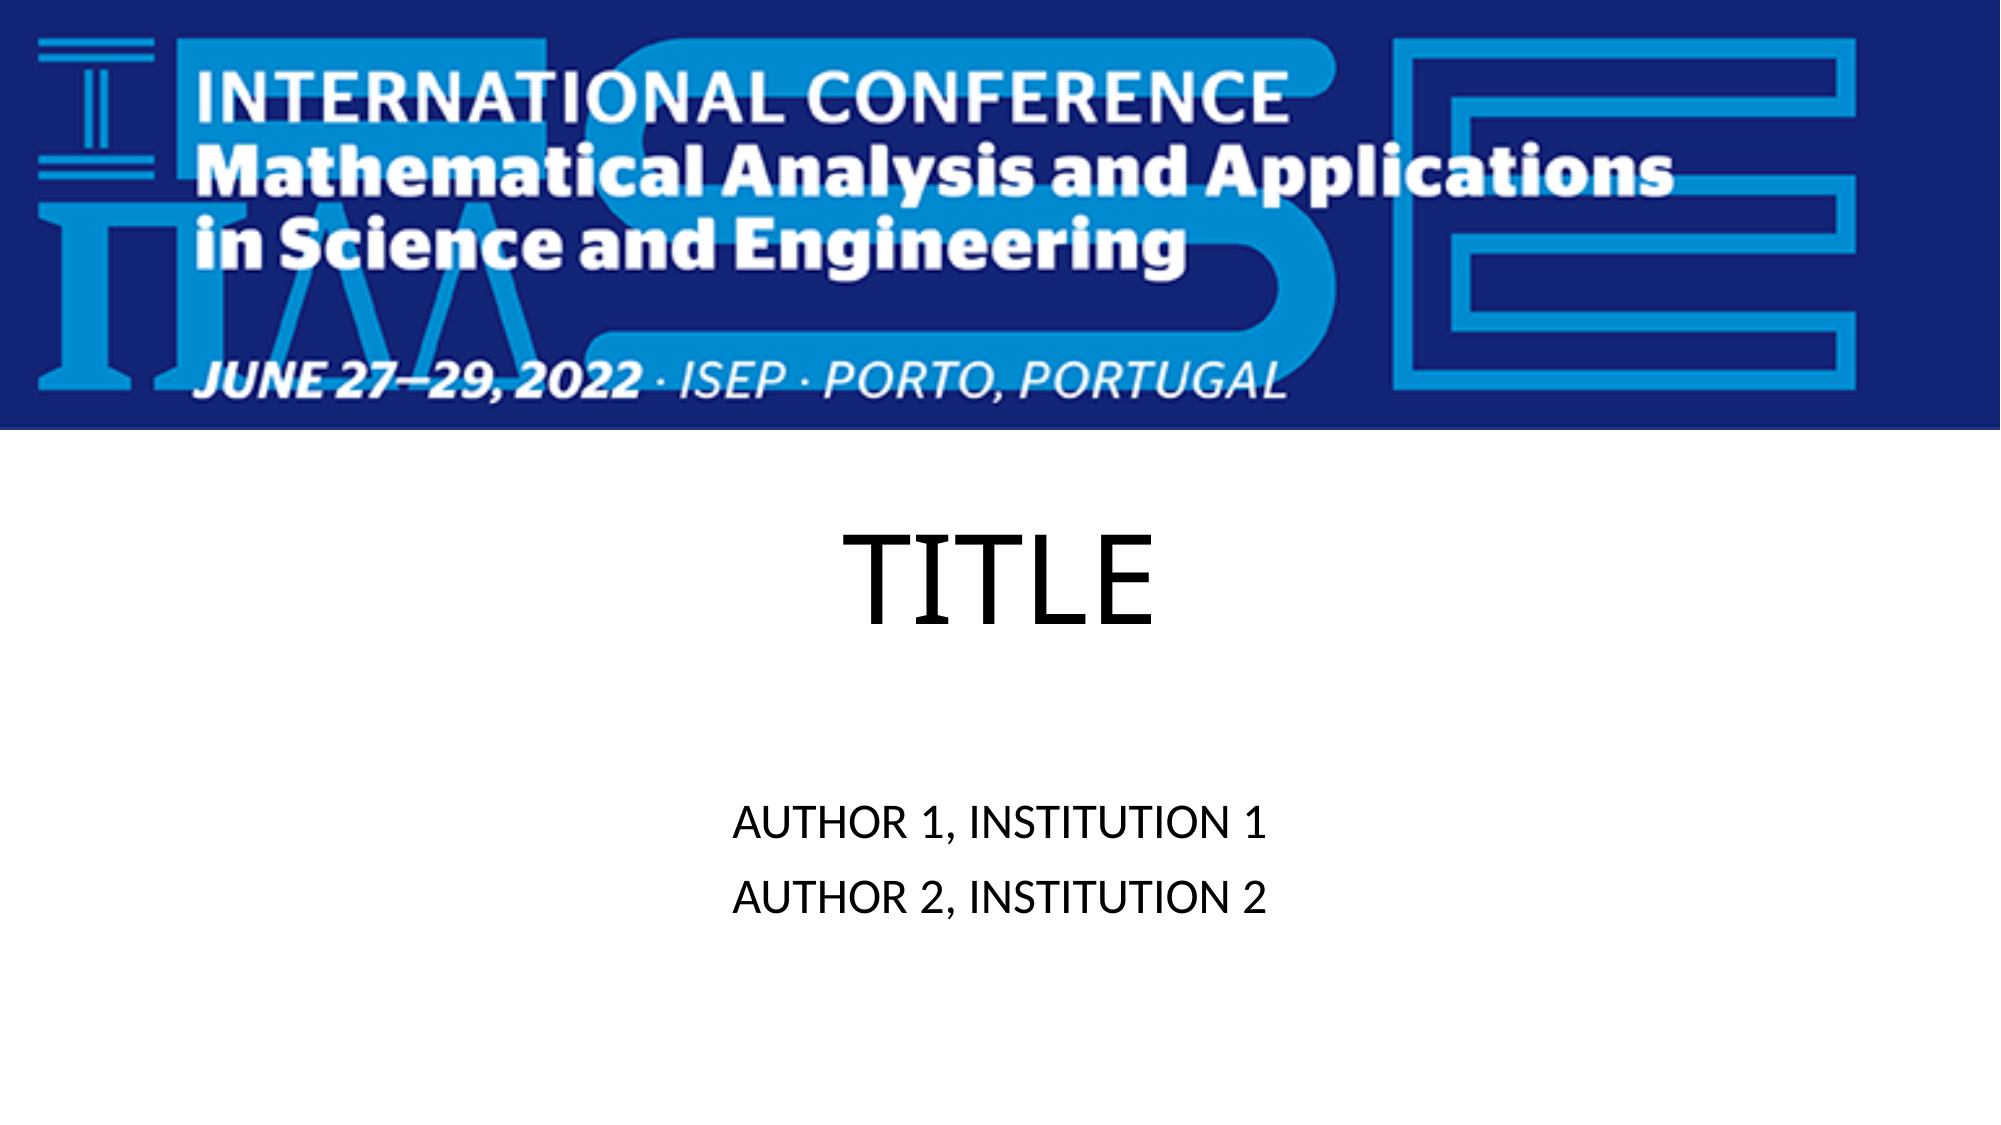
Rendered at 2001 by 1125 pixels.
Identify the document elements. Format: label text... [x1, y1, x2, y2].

title TITLE [249, 496, 1752, 810]
subtitle AUTHOR 1, INSTITUTION 1 AUTHOR 2, INSTITUTION 2 [249, 787, 1750, 1060]
picture [0, 0, 2000, 430]
